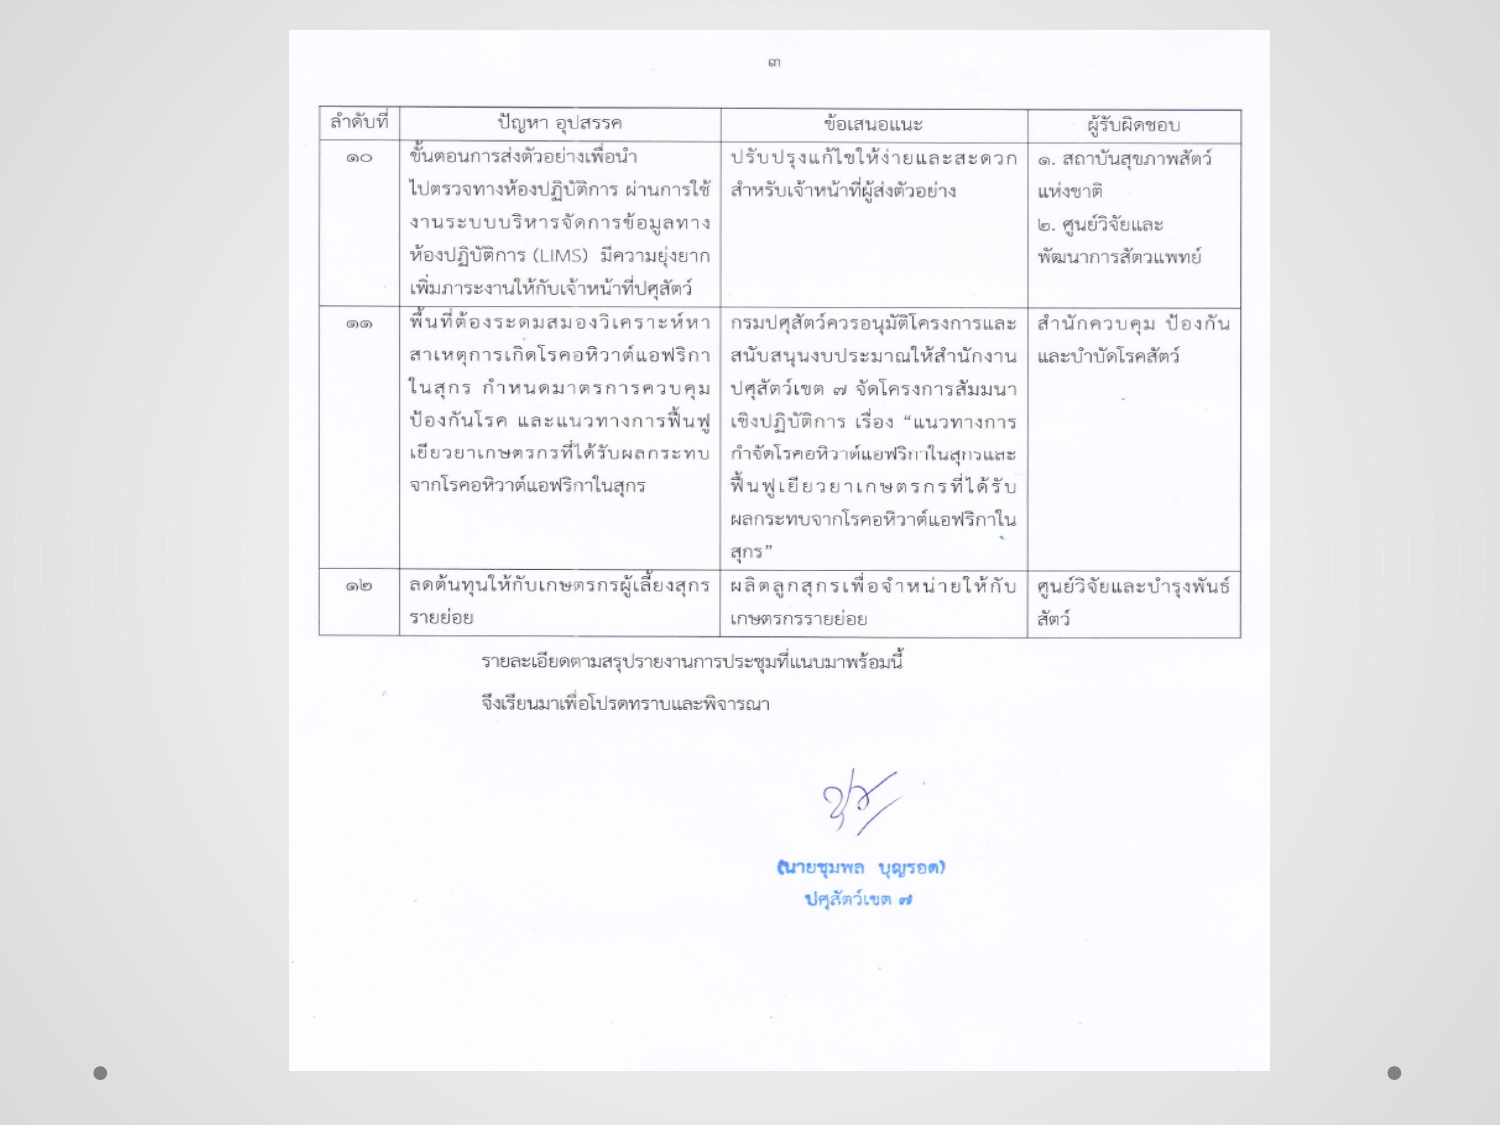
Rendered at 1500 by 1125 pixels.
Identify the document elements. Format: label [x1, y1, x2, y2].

picture [288, 30, 1270, 1071]
